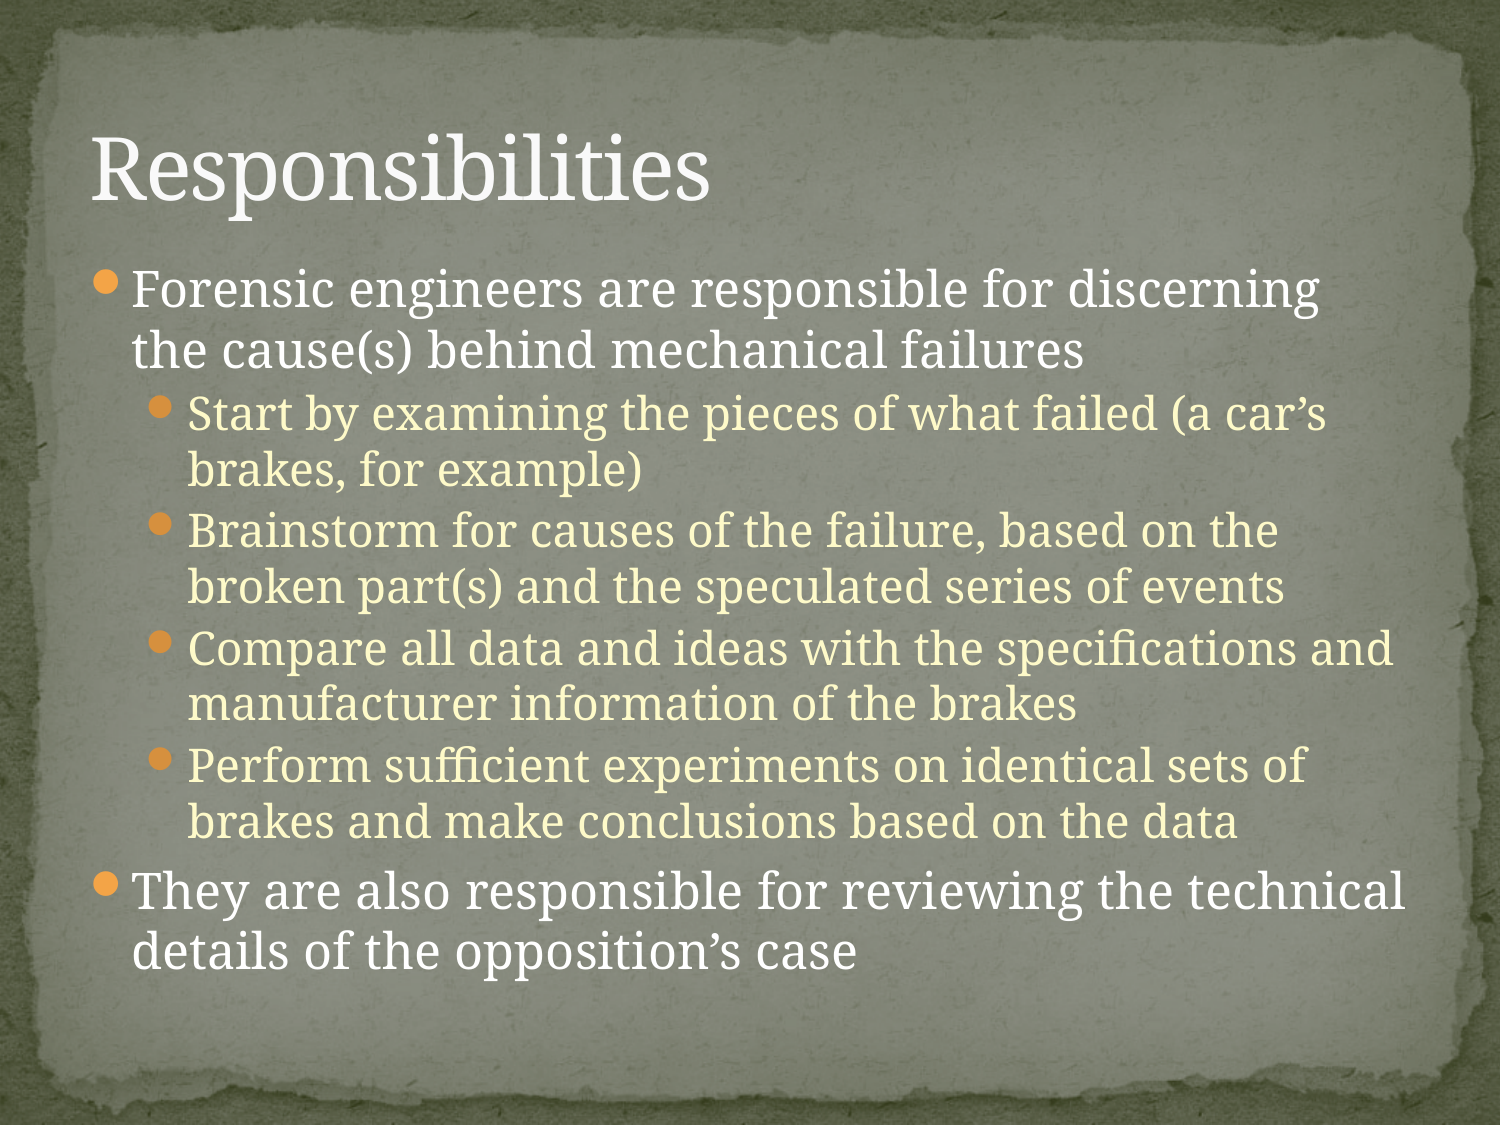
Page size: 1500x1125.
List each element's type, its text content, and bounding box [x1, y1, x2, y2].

list Forensic engineers are responsible for discerning the cause(s) behind mechanical failures Start by examining the pieces of what failed (a car’s brakes, for example) Brainstorm for causes of the failure, based on the broken part(s) and the speculated series of events Compare all data and ideas with the specifications and manufacturer information of the brakes Perform sufficient experiments on identical sets of brakes and make conclusions based on the data They are also responsible for reviewing the technical details of the opposition’s case [75, 249, 1425, 1000]
title Responsibilities [74, 24, 1425, 225]
